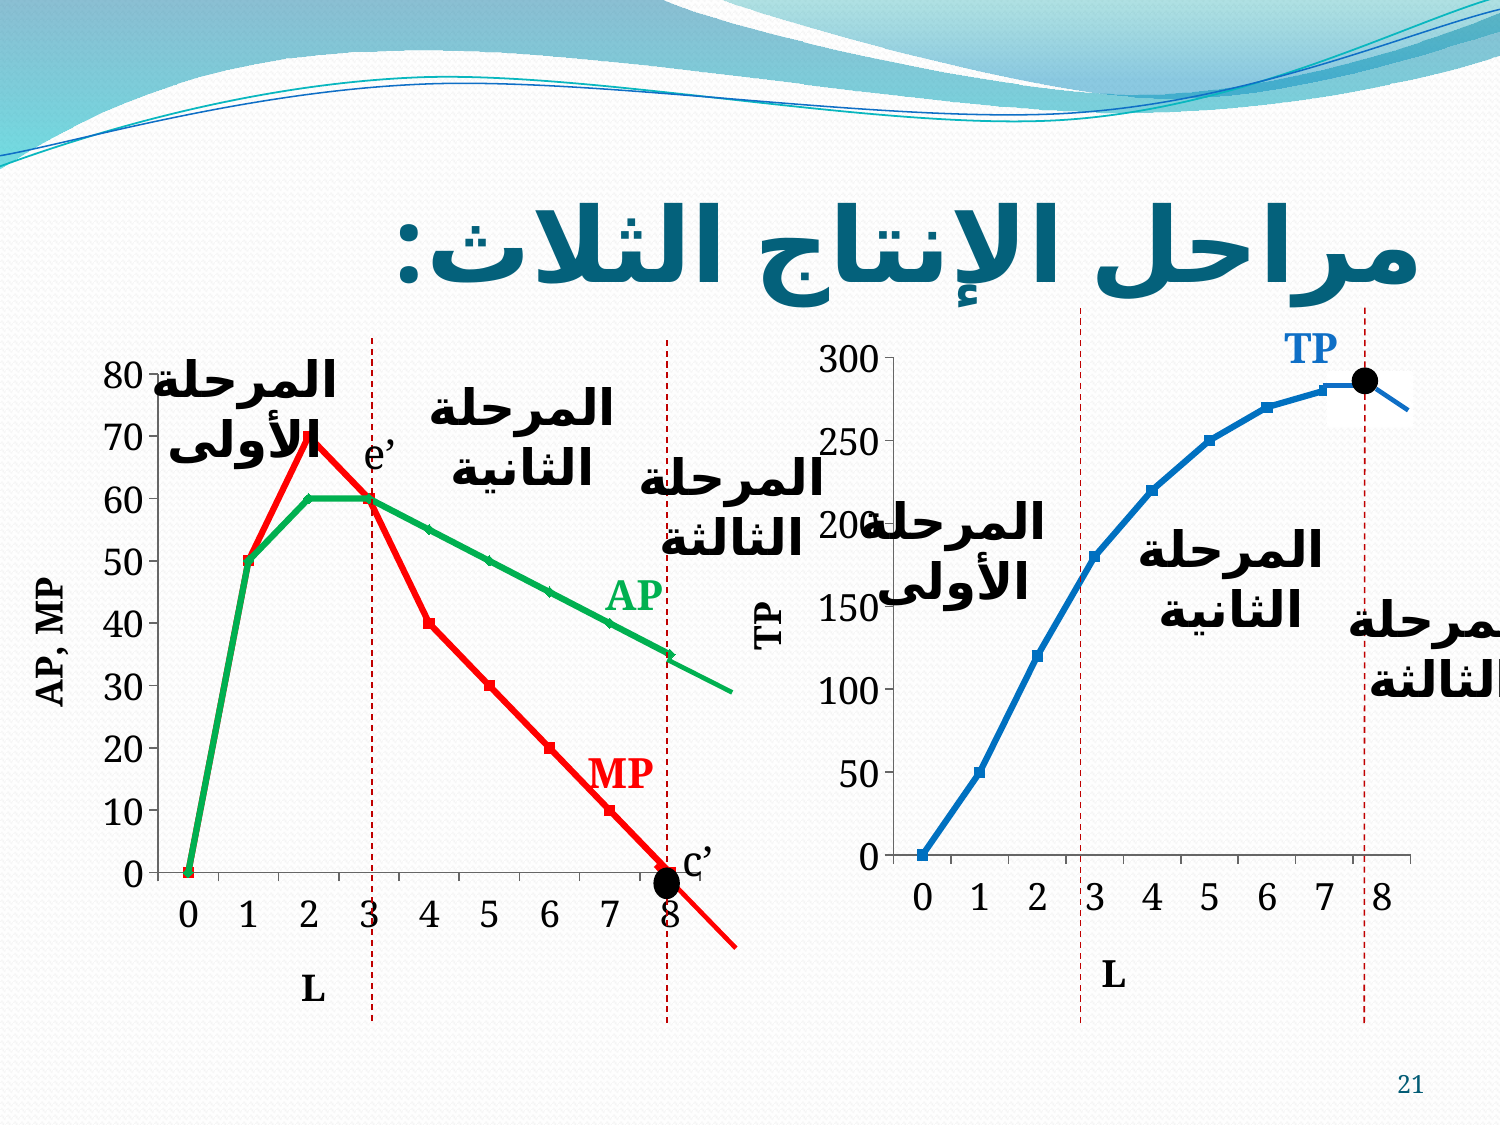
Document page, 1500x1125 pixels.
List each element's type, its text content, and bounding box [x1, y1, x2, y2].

chart [668, 317, 1426, 1036]
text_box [666, 659, 733, 693]
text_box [1375, 388, 1409, 411]
title مراحل الإنتاج الثلاث: [75, 115, 1425, 303]
chart [2, 337, 666, 1024]
slide_number 21 [1299, 1047, 1425, 1103]
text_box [655, 865, 737, 949]
text_box المرحلة الثالثة [1432, 579, 1500, 715]
